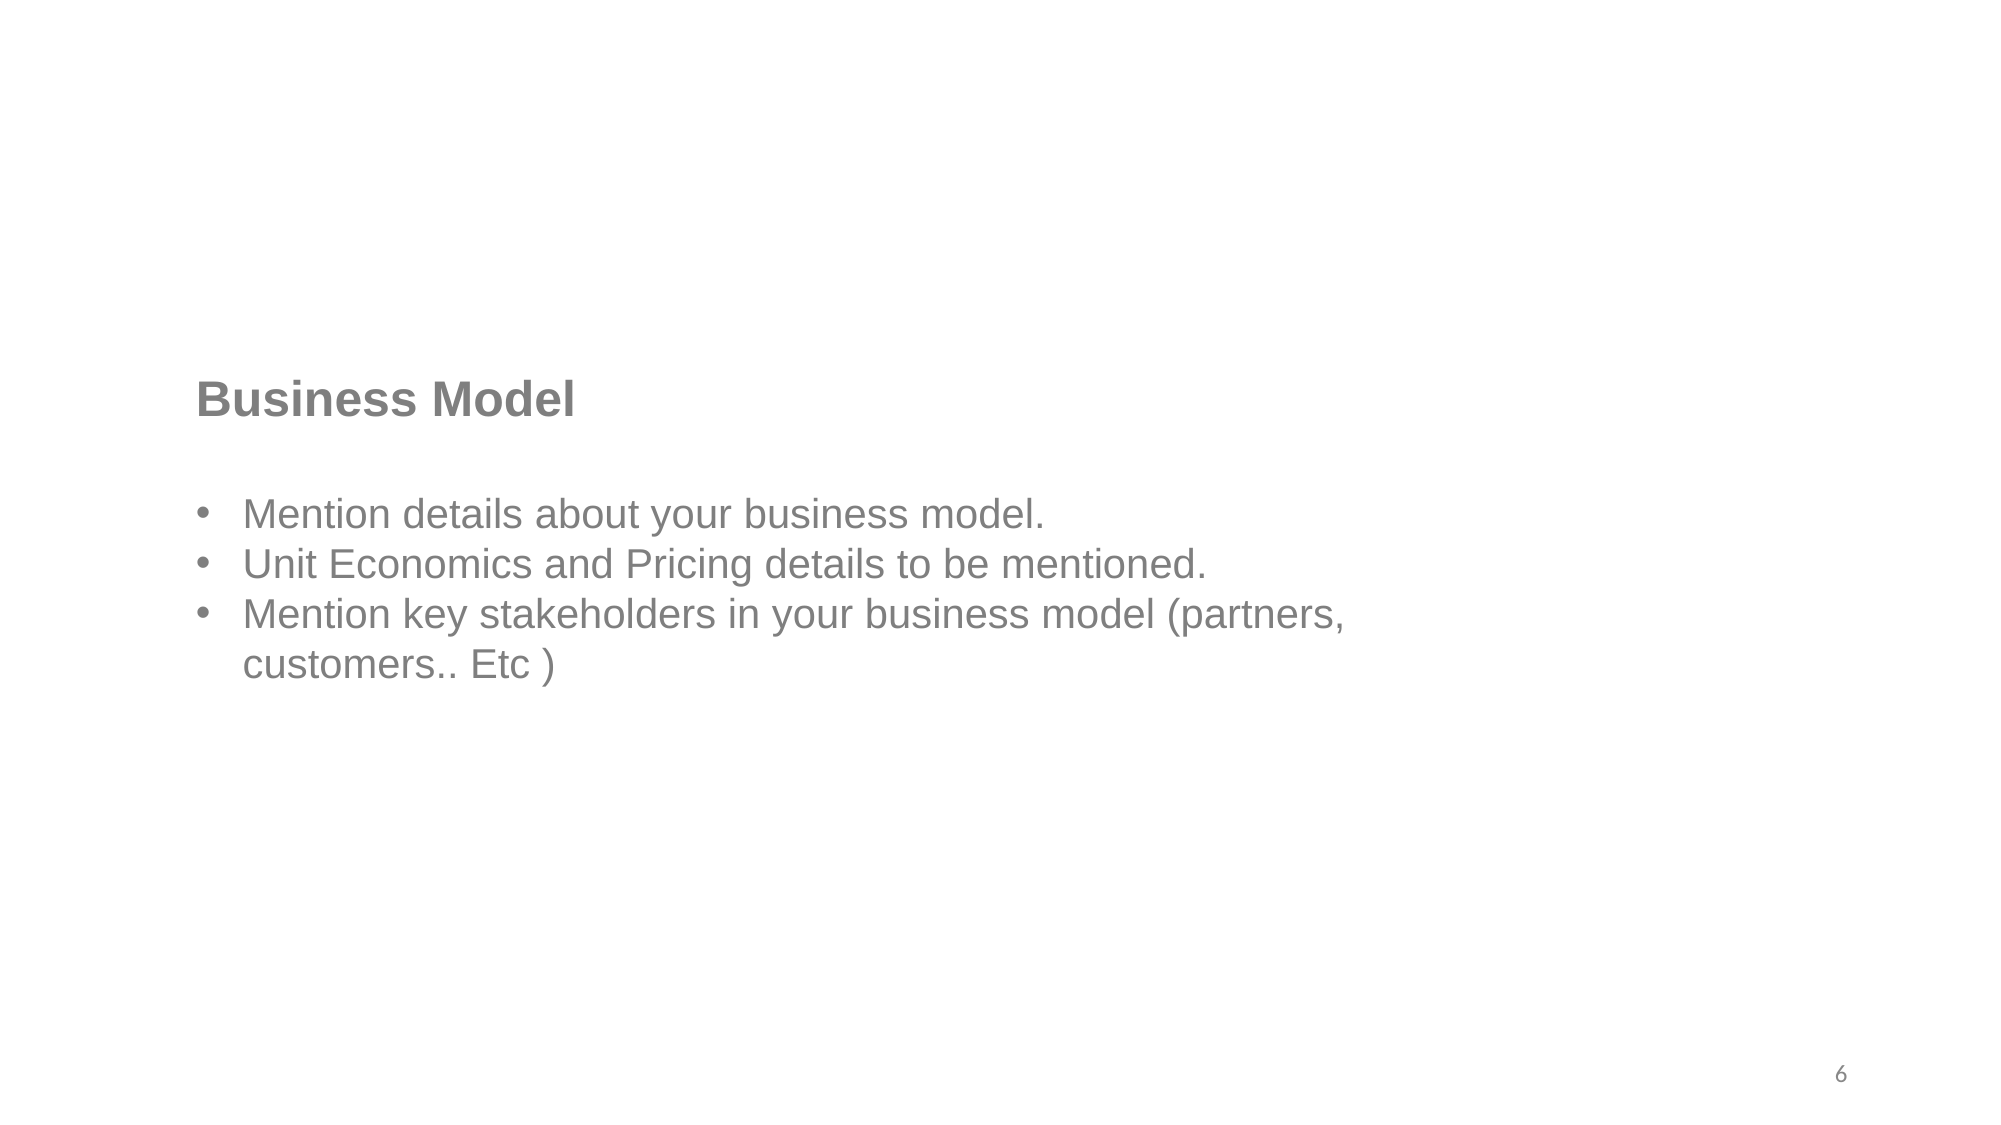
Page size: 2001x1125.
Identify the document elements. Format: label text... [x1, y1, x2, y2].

slide_number ‹#› [1412, 1042, 1863, 1103]
text_box Business Model Mention details about your business model. Unit Economics and Pricing details to be mentioned. Mention key stakeholders in your business model (partners, customers.. Etc ) [180, 359, 1587, 745]
